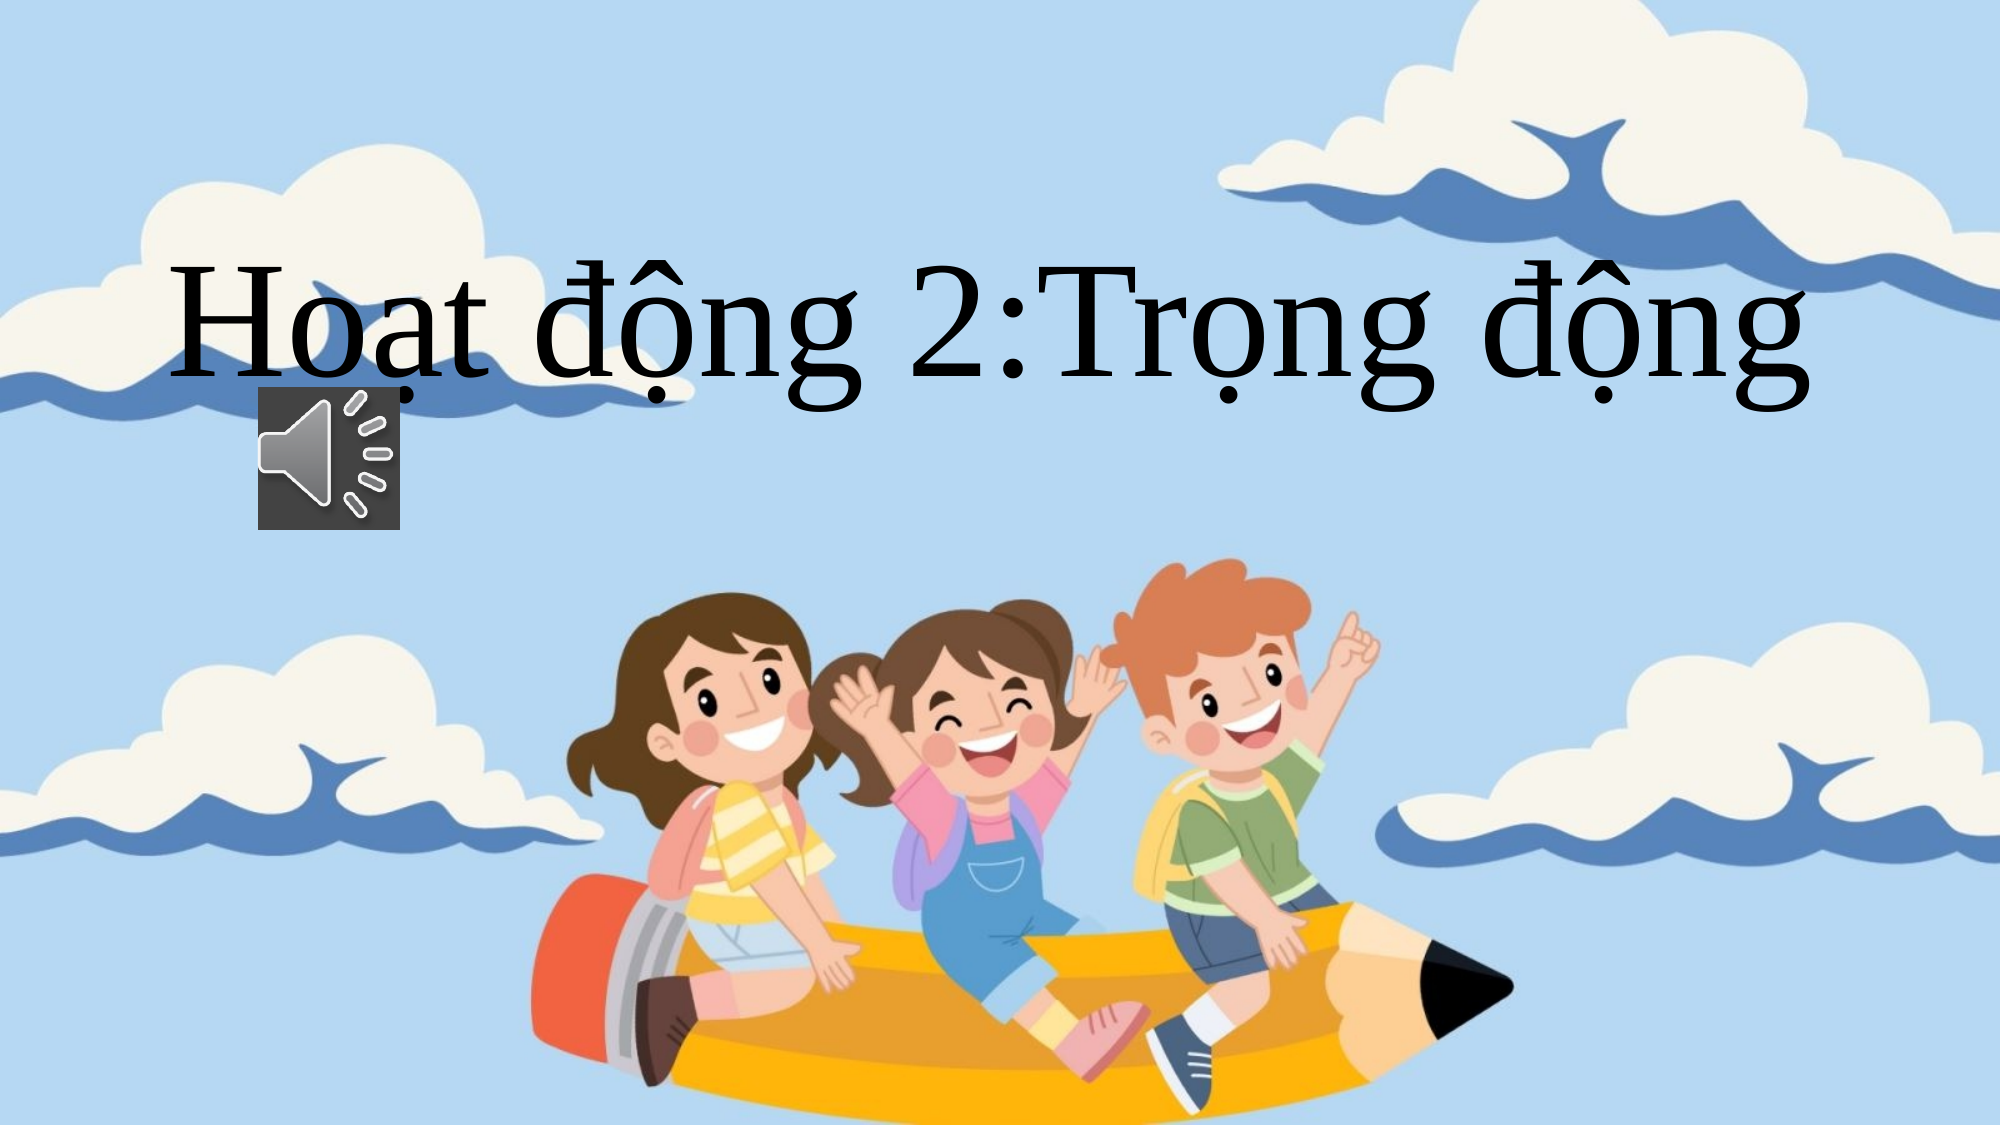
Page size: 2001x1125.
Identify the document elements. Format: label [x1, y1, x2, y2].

list [0, 0, 2000, 1125]
picture [256, 385, 402, 531]
